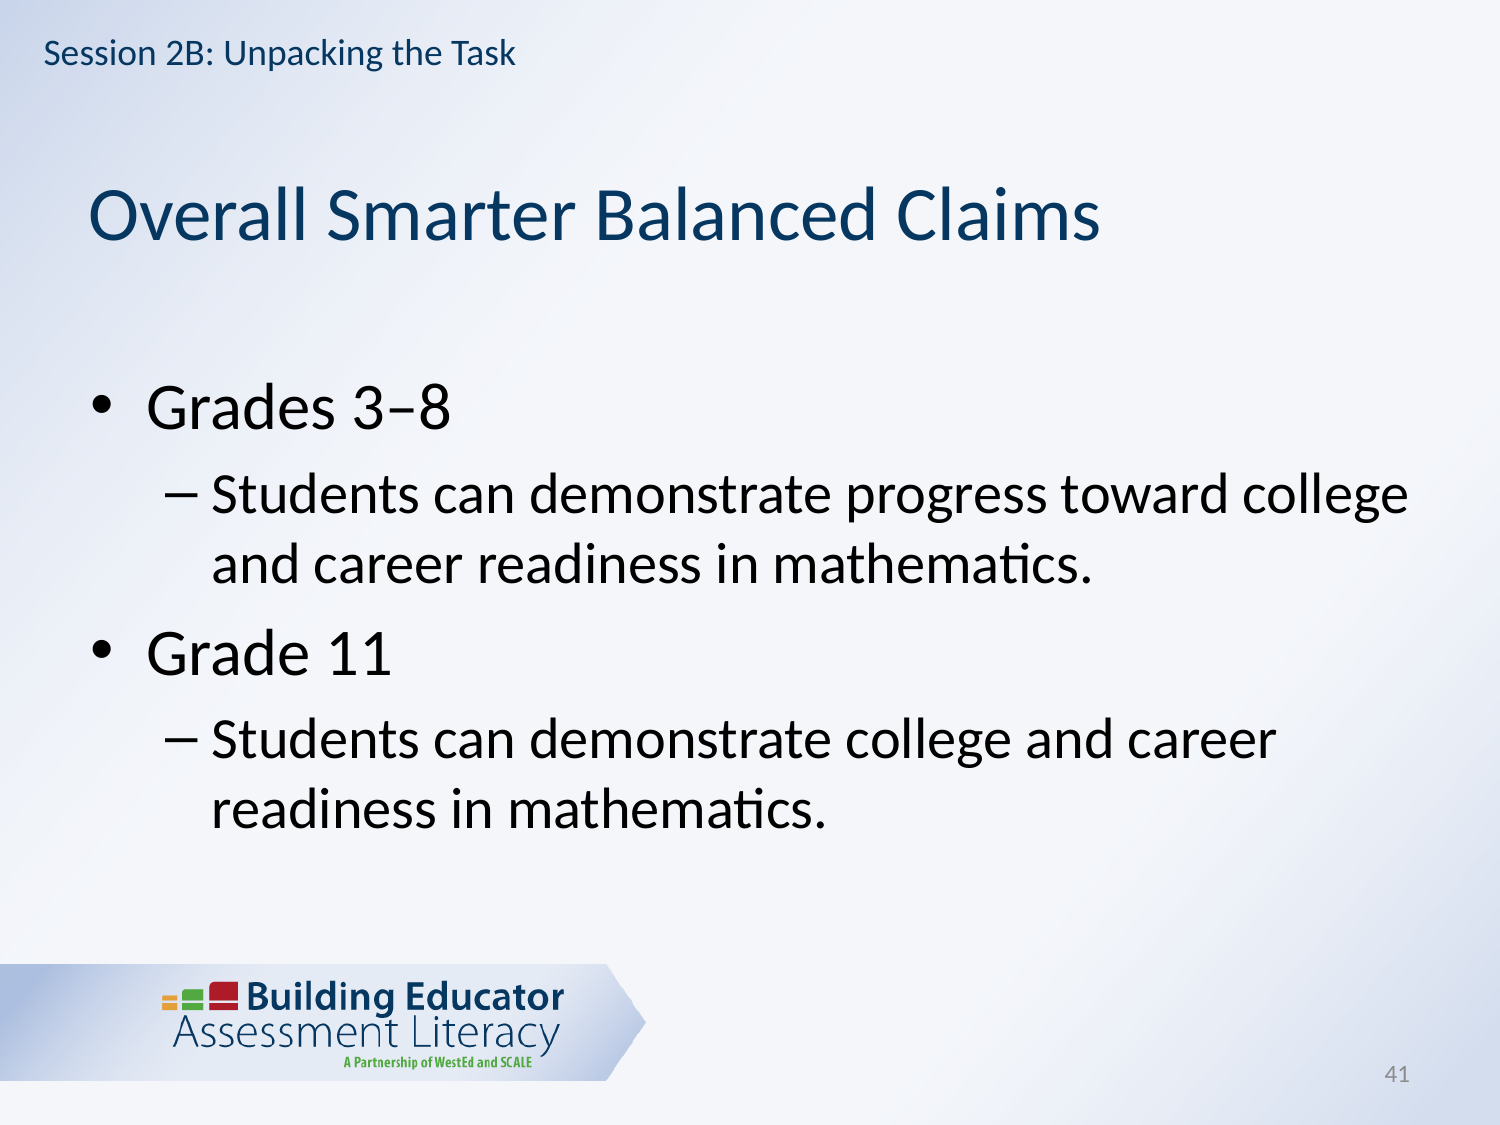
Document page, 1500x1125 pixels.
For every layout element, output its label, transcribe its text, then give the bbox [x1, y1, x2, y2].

list Grades 3–8 Students can demonstrate progress toward college and career readiness in mathematics. Grade 11 Students can demonstrate college and career readiness in mathematics. [75, 262, 1425, 938]
title Overall Smarter Balanced Claims [73, 134, 1423, 285]
text_box Session 2B: Unpacking the Task [28, 20, 532, 81]
slide_number 41 [1074, 1042, 1425, 1103]
picture [0, 0, 1500, 1125]
